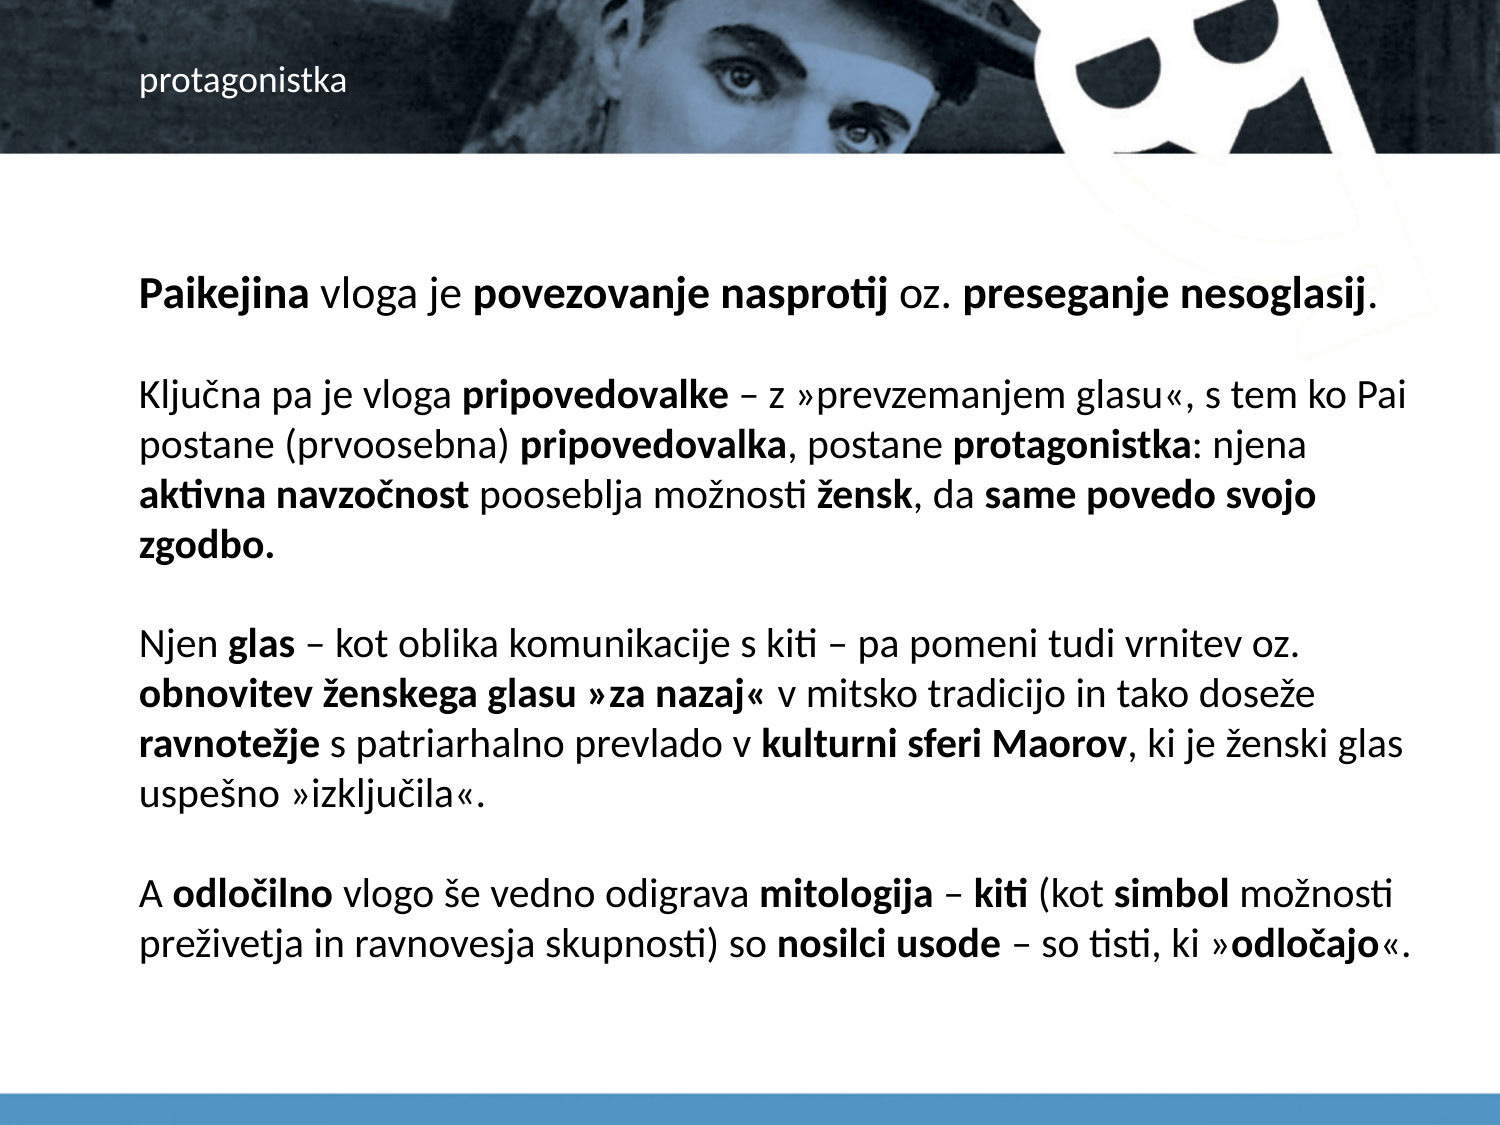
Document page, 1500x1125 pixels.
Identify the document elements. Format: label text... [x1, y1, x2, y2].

list Paikejina vloga je povezovanje nasprotij oz. preseganje nesoglasij. Ključna pa je vloga pripovedovalke – z »prevzemanjem glasu«, s tem ko Pai postane (prvoosebna) pripovedovalka, postane protagonistka: njena aktivna navzočnost pooseblja možnosti žensk, da same povedo svojo zgodbo. Njen glas – kot oblika komunikacije s kiti – pa pomeni tudi vrnitev oz. obnovitev ženskega glasu »za nazaj« v mitsko tradicijo in tako doseže ravnotežje s patriarhalno prevlado v kulturni sferi Maorov, ki je ženski glas uspešno »izključila«. A odločilno vlogo še vedno odigrava mitologija – kiti (kot simbol možnosti preživetja in ravnovesja skupnosti) so nosilci usode – so tisti, ki »odločajo«. [123, 255, 1459, 1000]
title protagonistka [123, 0, 1412, 149]
picture [0, 0, 1500, 1125]
